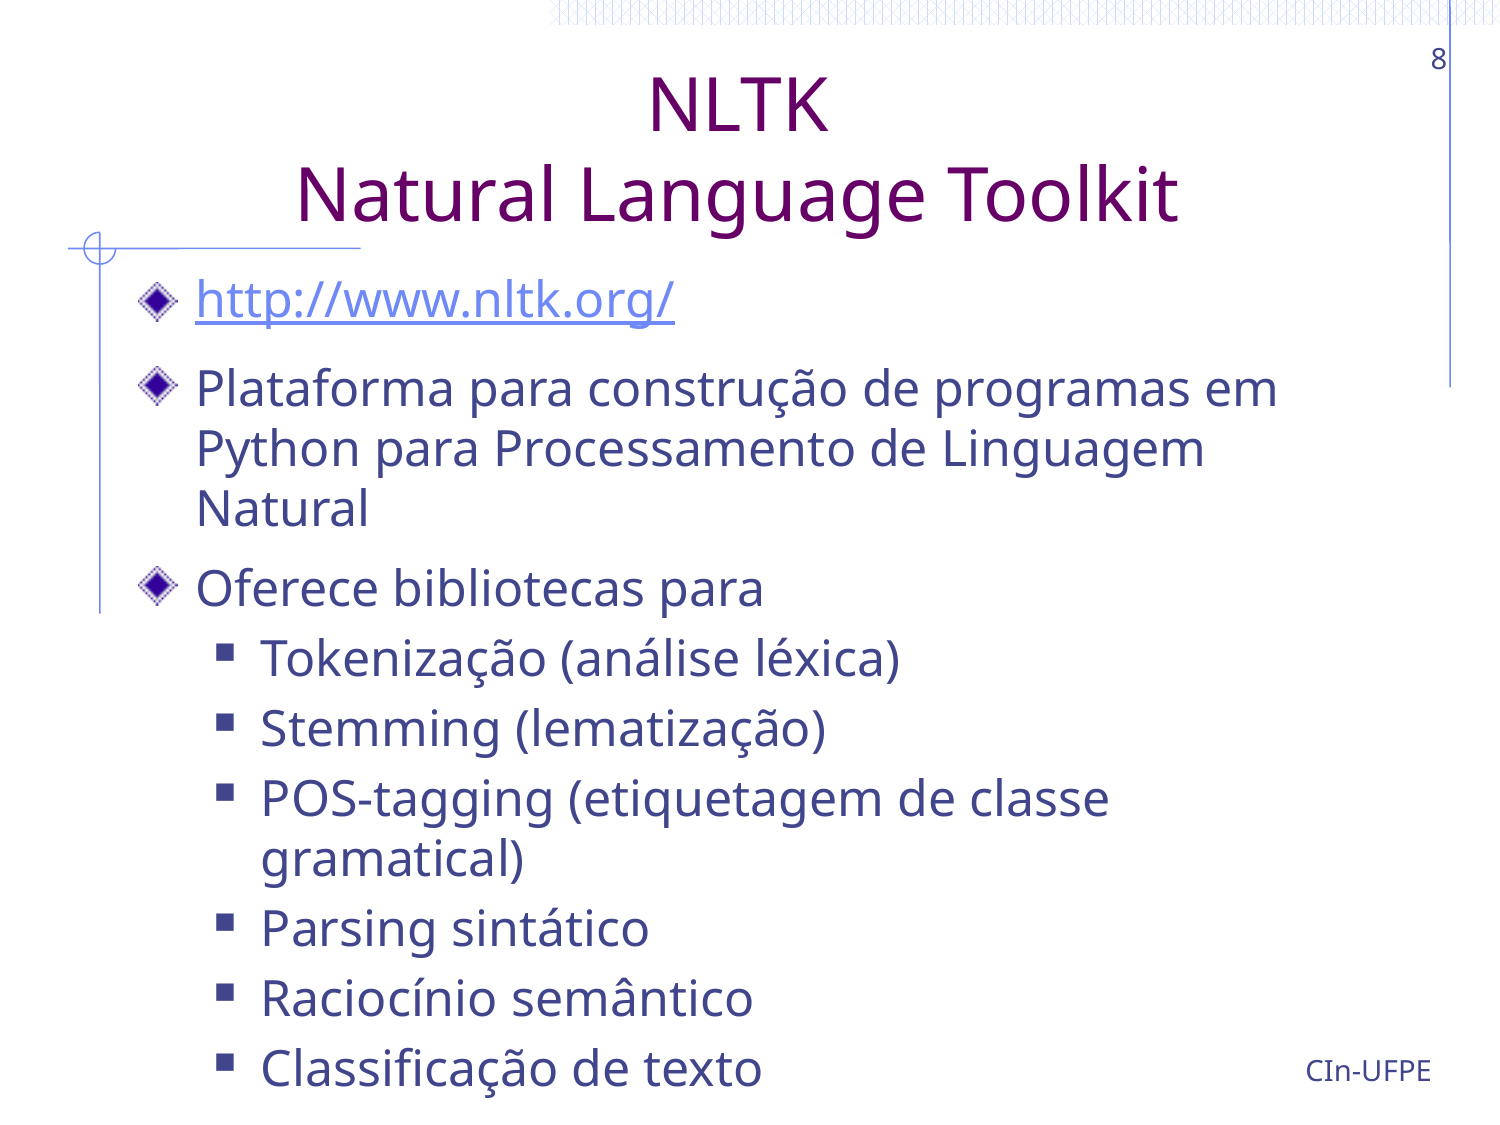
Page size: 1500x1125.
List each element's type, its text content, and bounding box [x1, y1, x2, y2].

footer CIn-UFPE [1249, 1024, 1488, 1101]
picture [138, 282, 178, 322]
picture [138, 366, 178, 406]
list http://www.nltk.org/ Plataforma para construção de programas em Python para Processamento de Linguagem Natural Oferece bibliotecas para Tokenização (análise léxica) Stemming (lematização) POS-tagging (etiquetagem de classe gramatical) Parsing sintático Raciocínio semântico Classificação de texto [123, 259, 1400, 1000]
slide_number 8 [1149, 12, 1463, 88]
title NLTK Natural Language Toolkit [99, 56, 1376, 244]
picture [138, 566, 178, 606]
